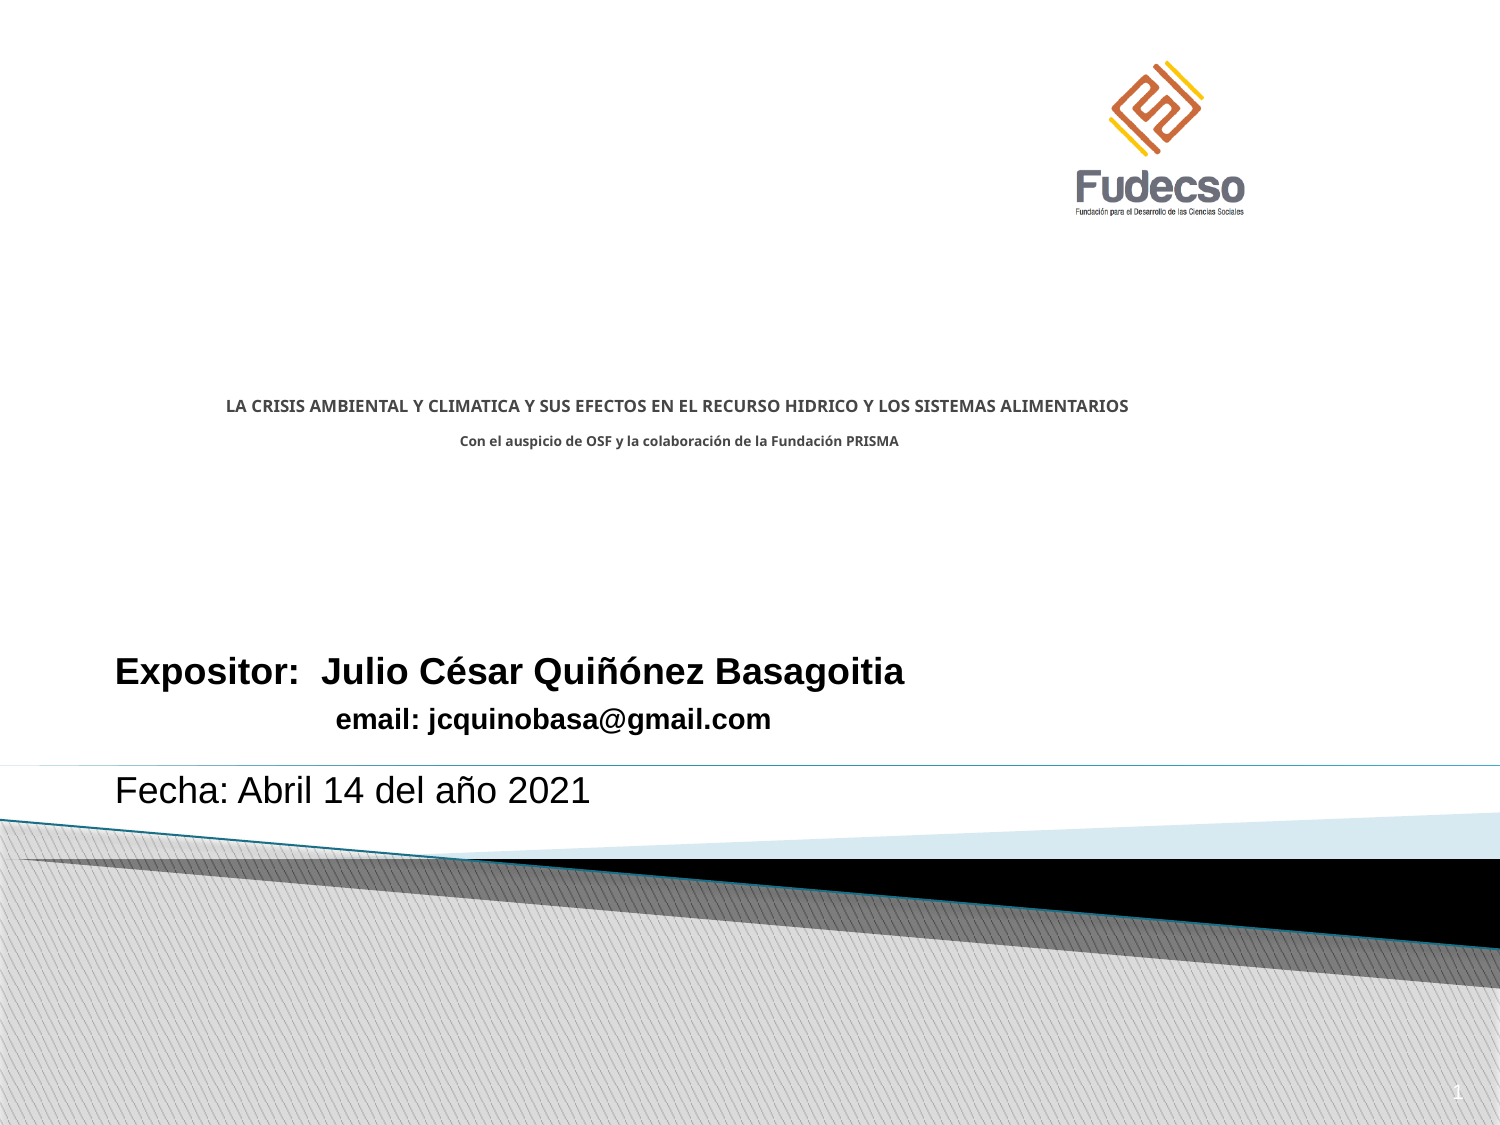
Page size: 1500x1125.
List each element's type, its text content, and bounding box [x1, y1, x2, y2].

slide_number 1 [1418, 1051, 1479, 1112]
text_box Expositor: Julio César Quiñónez Basagoitia email: jcquinobasa@gmail.com [100, 639, 1021, 790]
title LA CRISIS AMBIENTAL Y CLIMATICA Y SUS EFECTOS EN EL RECURSO HIDRICO Y LOS SISTEMAS ALIMENTARIOS Con el auspicio de OSF y la colaboración de la Fundación PRISMA [77, 288, 1282, 457]
text_box [152, 316, 1322, 518]
picture [5, 859, 1500, 989]
text_box Fecha: Abril 14 del año 2021 [100, 767, 1046, 864]
picture [1068, 48, 1249, 229]
